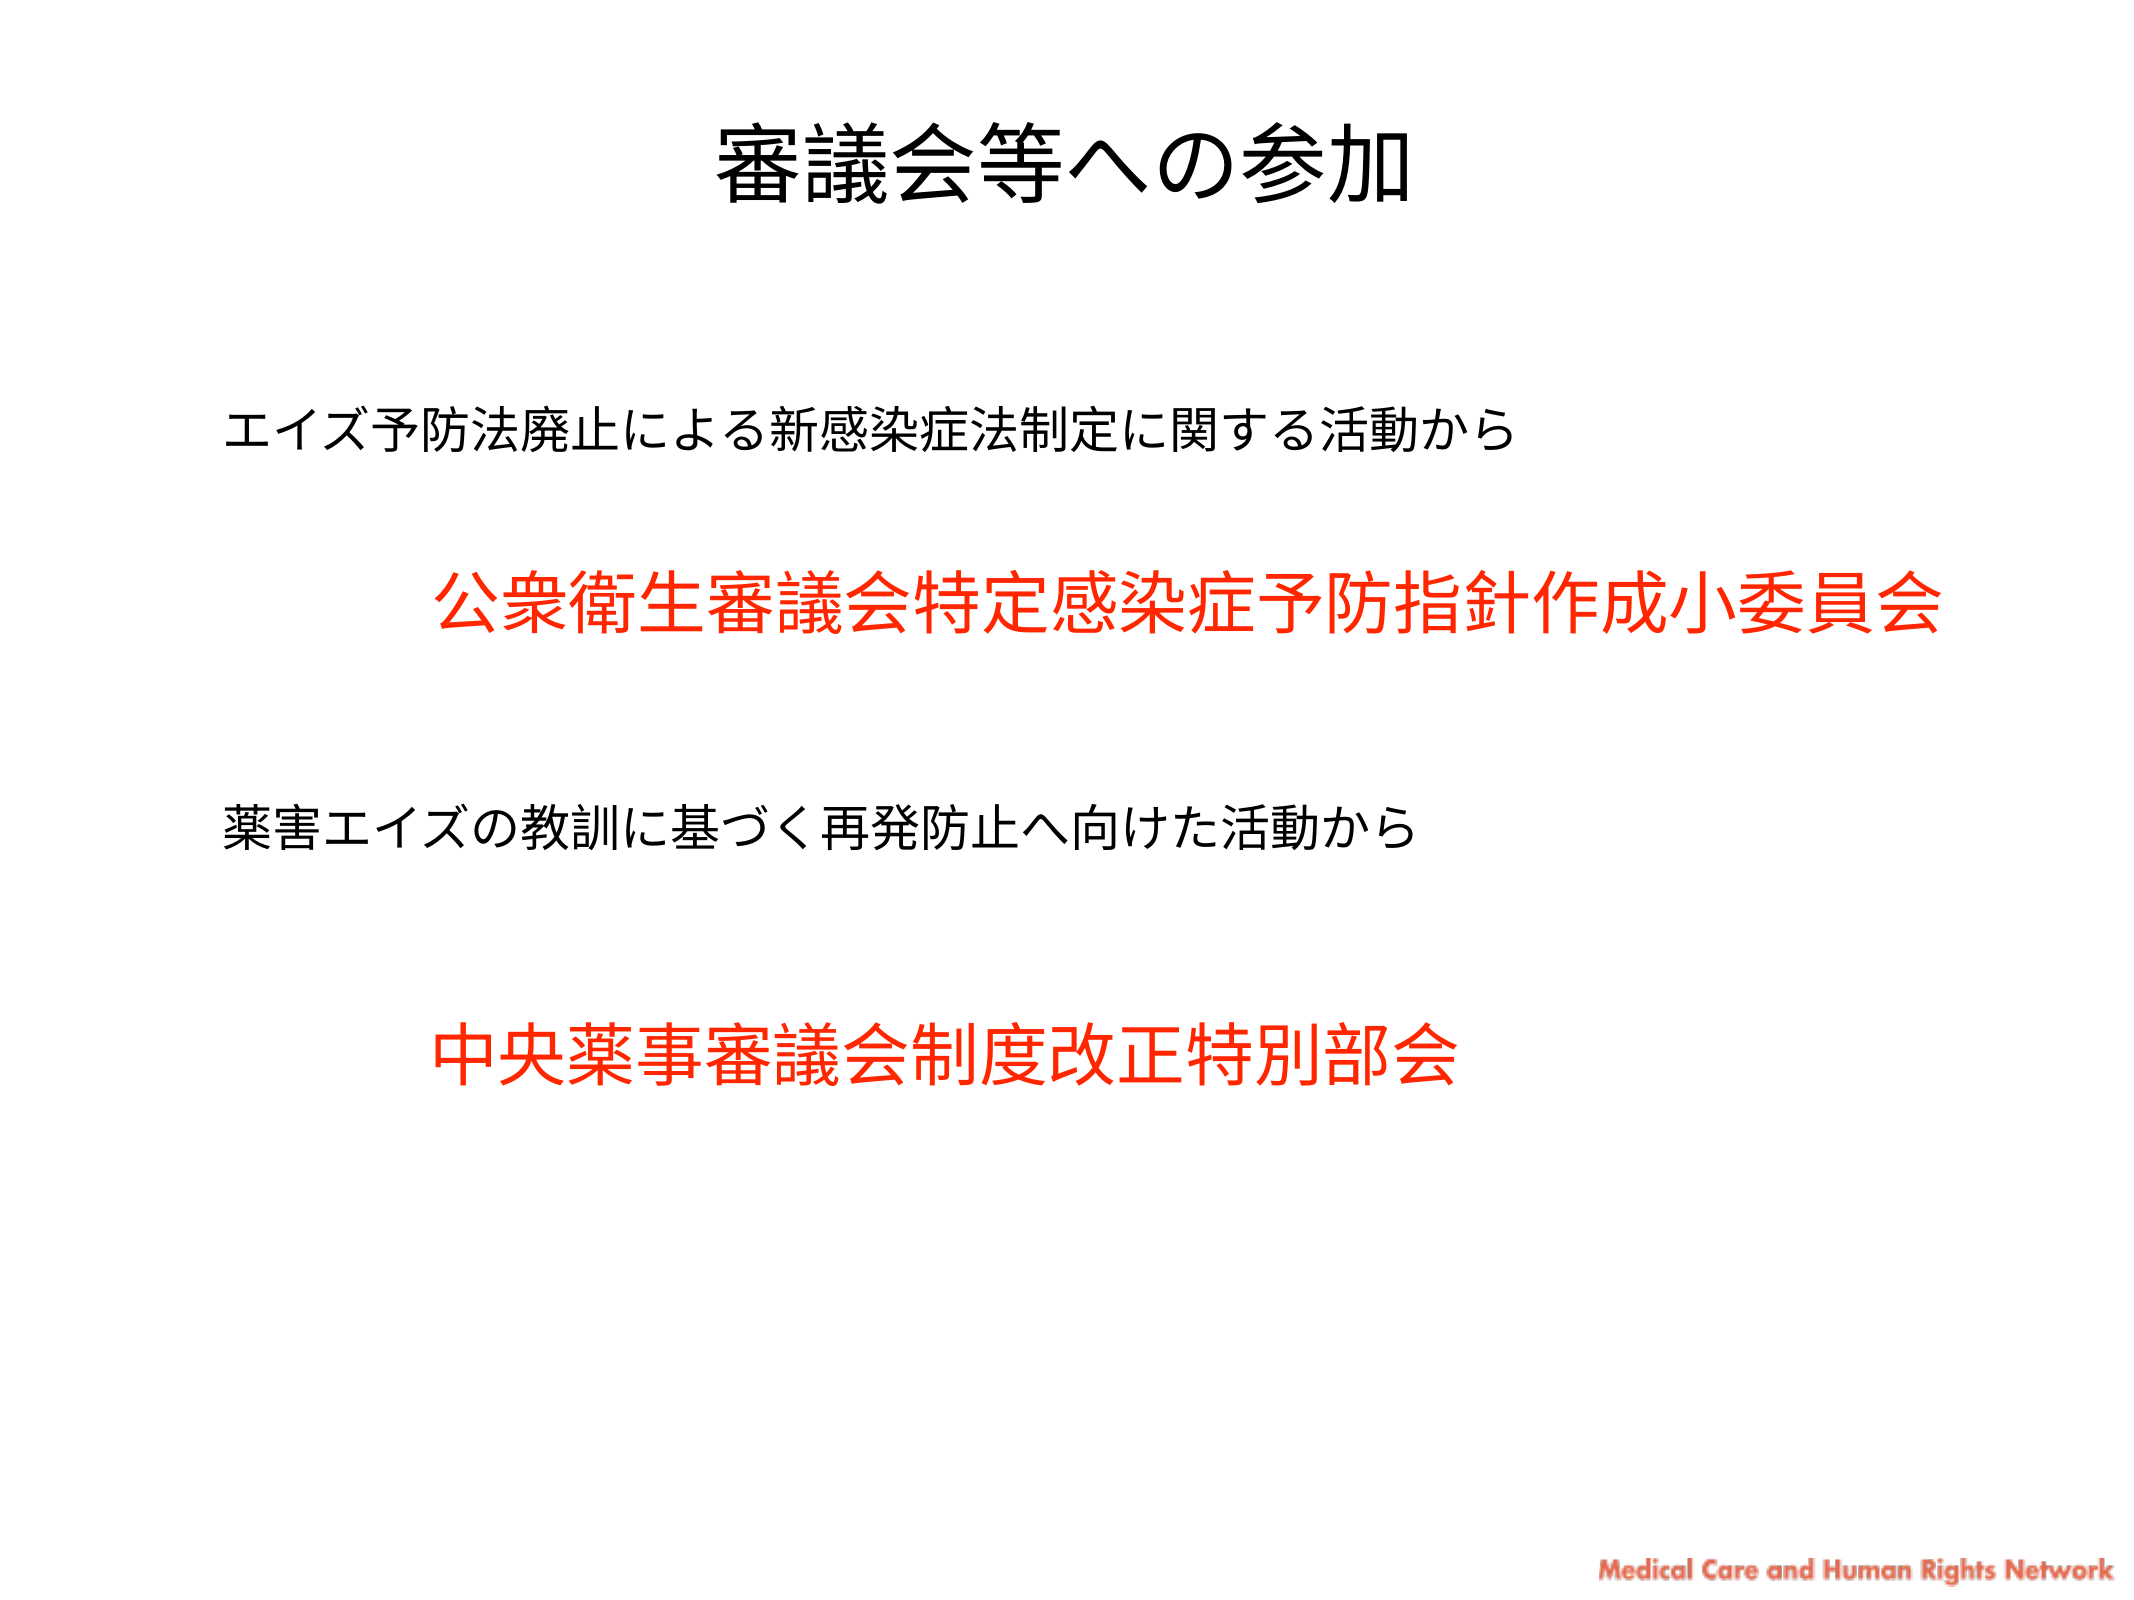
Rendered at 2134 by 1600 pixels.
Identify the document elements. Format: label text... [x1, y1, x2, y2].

text_box エイズ予防法廃止による新感染症法制定に関する活動から [214, 389, 1806, 467]
text_box 審議会等への参加 [706, 100, 1423, 223]
text_box 中央薬事審議会制度改正特別部会 [420, 1003, 1547, 1103]
text_box 公衆衛生審議会特定感染症予防指針作成小委員会 [423, 551, 1975, 651]
picture [1599, 1558, 2117, 1588]
text_box 薬害エイズの教訓に基づく再発防止へ向けた活動から [214, 788, 1806, 866]
